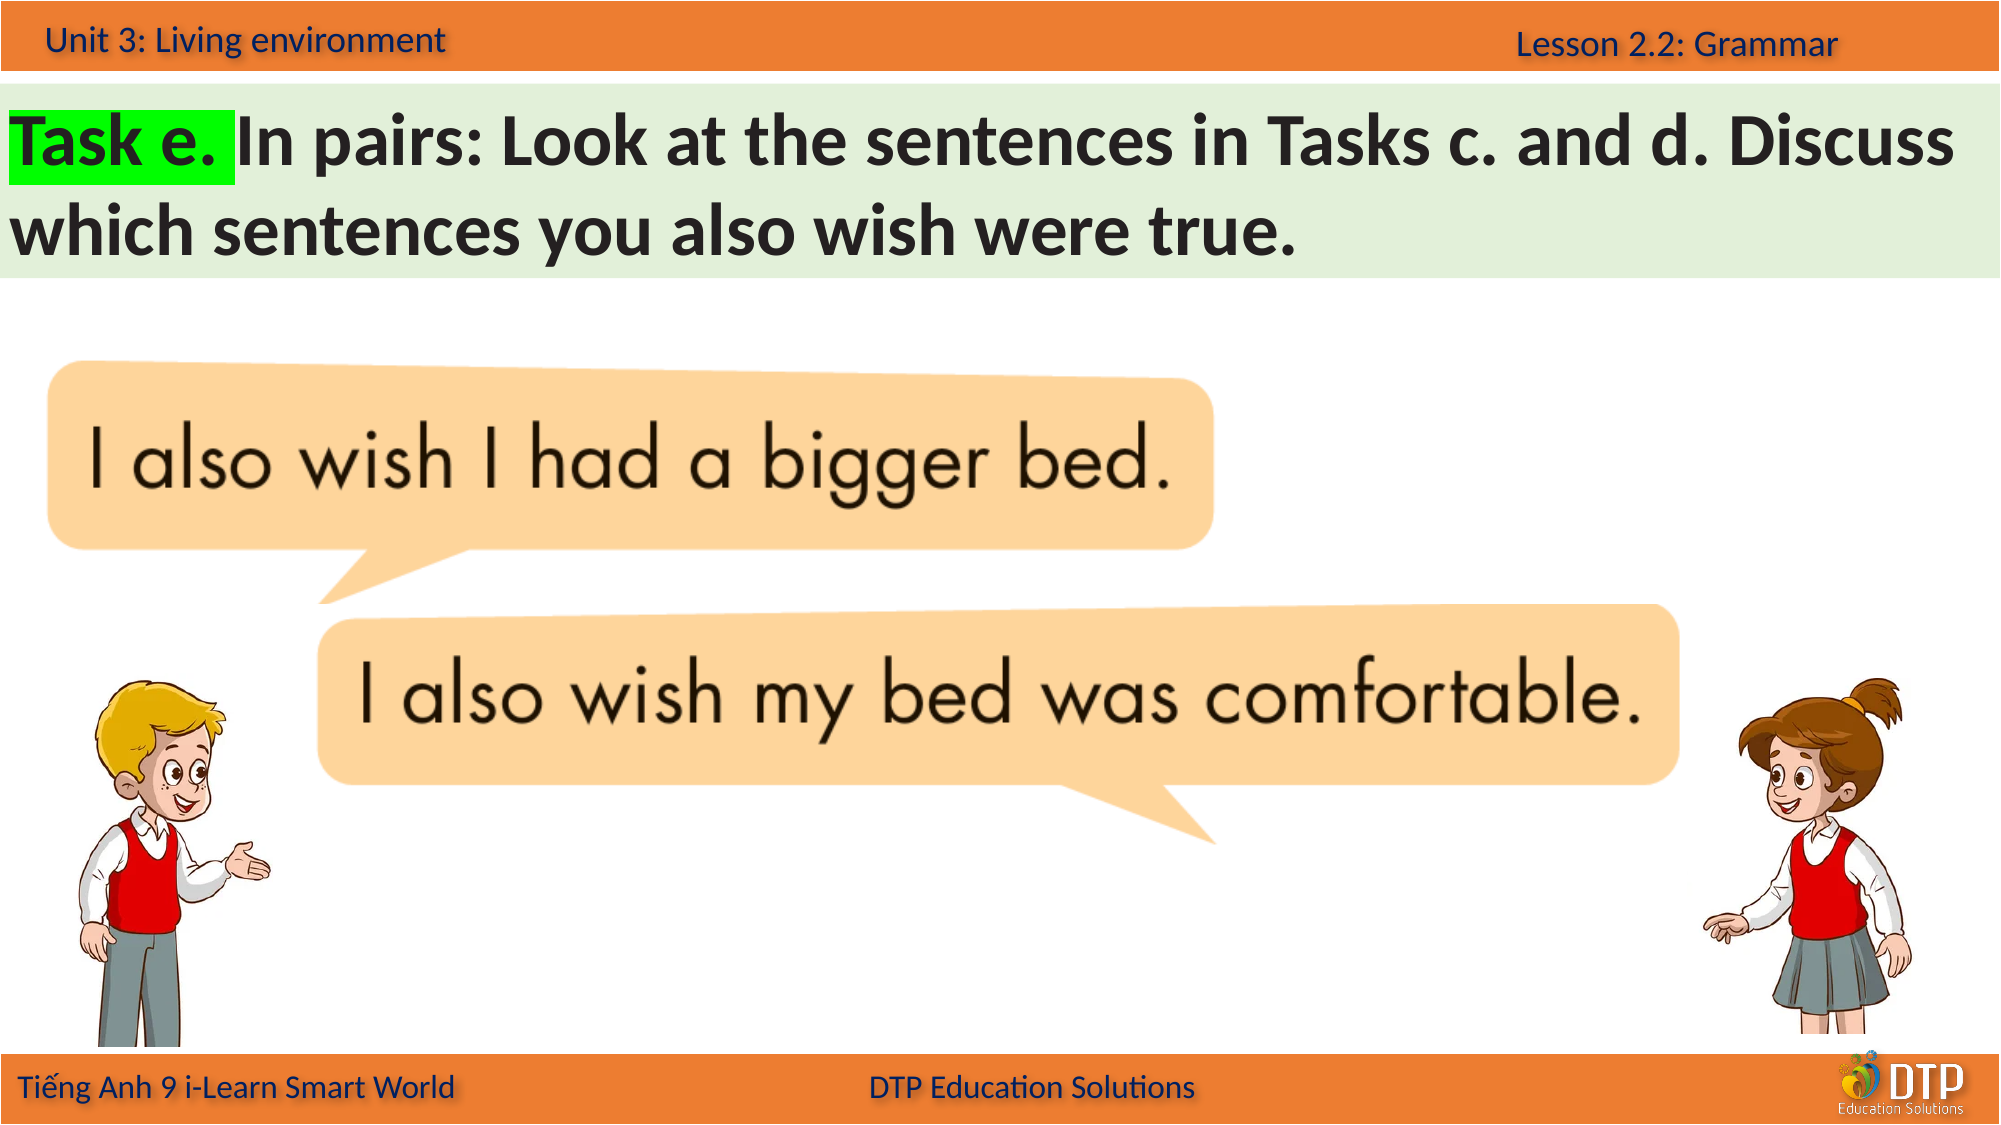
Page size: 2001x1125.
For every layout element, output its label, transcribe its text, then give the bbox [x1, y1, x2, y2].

picture [31, 350, 1683, 852]
picture [1687, 668, 1918, 1034]
picture [31, 663, 273, 1047]
text_box Task e. In pairs: Look at the sentences in Tasks c. and d. Discuss which sentences you also wish were true. [0, 83, 2000, 279]
picture [1839, 1050, 1963, 1114]
